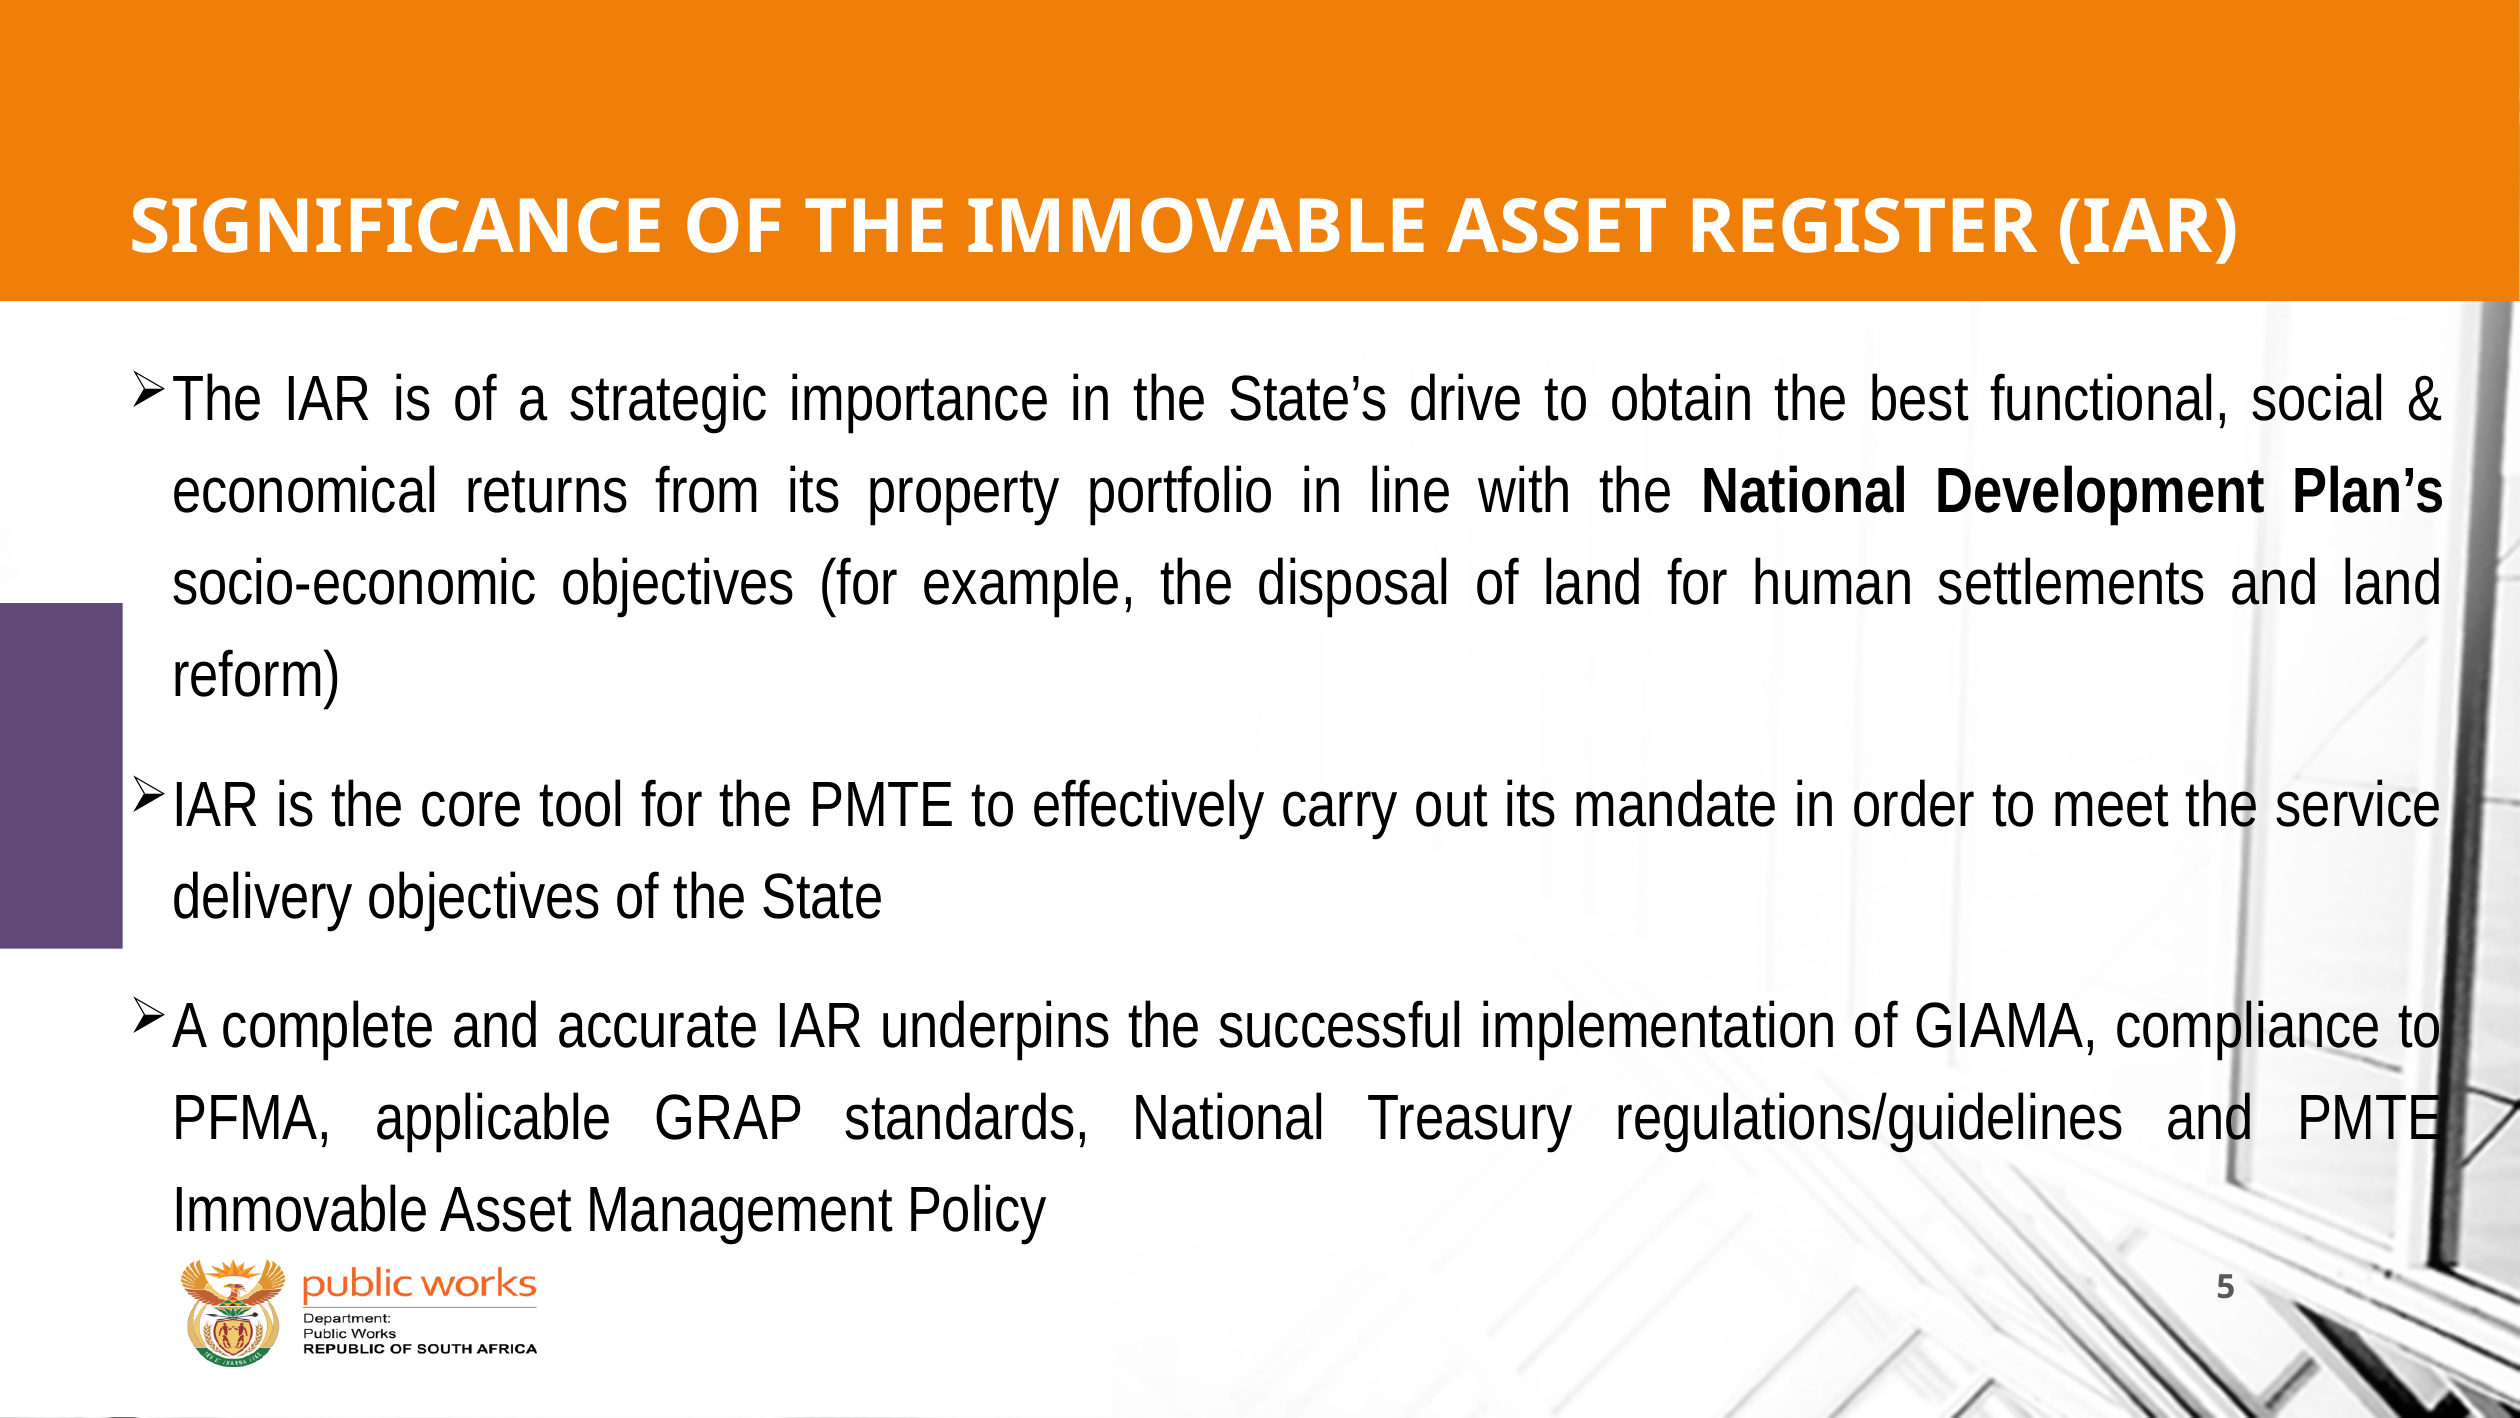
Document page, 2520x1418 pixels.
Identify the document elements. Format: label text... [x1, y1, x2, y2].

title SIGNIFICANCE OF THE IMMOVABLE ASSET REGISTER (IAR) [114, 129, 2520, 275]
picture [181, 1259, 537, 1367]
list The IAR is of a strategic importance in the State’s drive to obtain the best functional, social & economical returns from its property portfolio in line with the National Development Plan’s socio-economic objectives (for example, the disposal of land for human settlements and land reform) IAR is the core tool for the PMTE to effectively carry out its mandate in order to meet the service delivery objectives of the State A complete and accurate IAR underpins the successful implementation of GIAMA, compliance to PFMA, applicable GRAP standards, National Treasury regulations/guidelines and PMTE Immovable Asset Management Policy [114, 333, 2461, 1253]
picture [0, 302, 2520, 1418]
